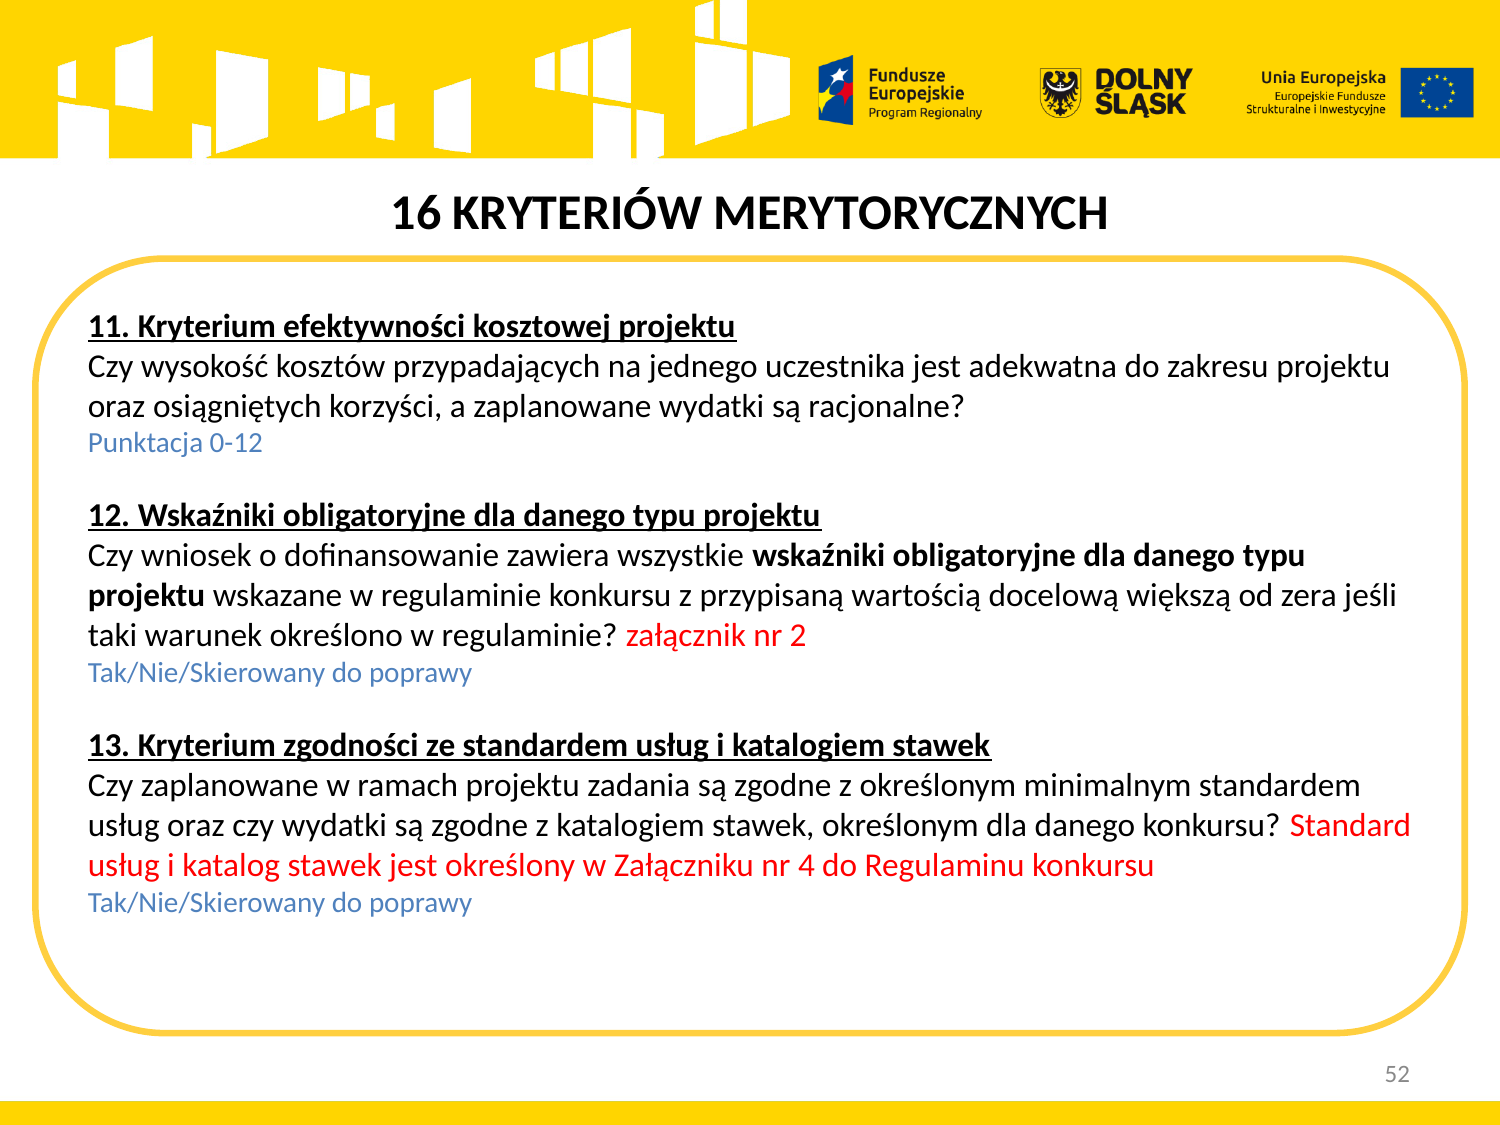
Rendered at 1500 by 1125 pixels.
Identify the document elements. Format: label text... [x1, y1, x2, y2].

title 16 KRYTERIÓW MERYTORYCZNYCH [74, 160, 1426, 259]
text_box 11. Kryterium efektywności kosztowej projektu Czy wysokość kosztów przypadających na jednego uczestnika jest adekwatna do zakresu projektu oraz osiągniętych korzyści, a zaplanowane wydatki są racjonalne? Punktacja 0-12 12. Wskaźniki obligatoryjne dla danego typu projektu Czy wniosek o dofinansowanie zawiera wszystkie wskaźniki obligatoryjne dla danego typu projektu wskazane w regulaminie konkursu z przypisaną wartością docelową większą od zera jeśli taki warunek określono w regulaminie? załącznik nr 2 Tak/Nie/Skierowany do poprawy 13. Kryterium zgodności ze standardem usług i katalogiem stawek Czy zaplanowane w ramach projektu zadania są zgodne z określonym minimalnym standardem usług oraz czy wydatki są zgodne z katalogiem stawek, określonym dla danego konkursu? Standard usług i katalog stawek jest określony w Załączniku nr 4 do Regulaminu konkursu Tak/Nie/Skierowany do poprawy [32, 255, 1469, 1037]
picture [0, 0, 1500, 1125]
slide_number 52 [1074, 1042, 1425, 1103]
